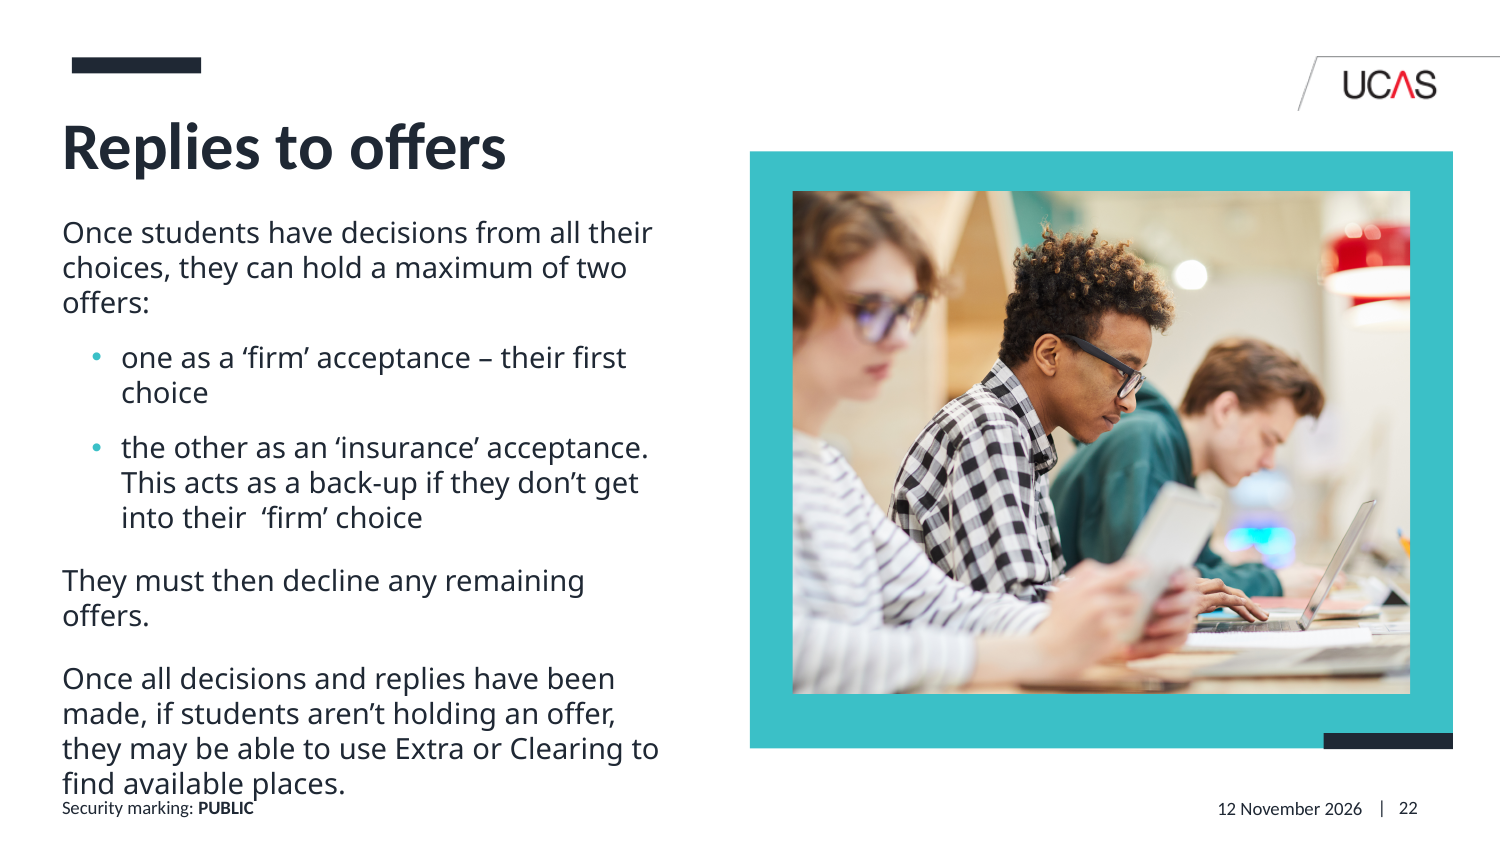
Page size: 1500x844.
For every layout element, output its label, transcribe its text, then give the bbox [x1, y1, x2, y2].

list Once students have decisions from all their choices, they can hold a maximum of two offers: one as a ‘firm’ acceptance – their first choice the other as an ‘insurance’ acceptance. This acts as a back-up if they don’t get into their ‘firm’ choice They must then decline any remaining offers. Once all decisions and replies have been made, if students aren’t holding an offer, they may be able to use Extra or Clearing to find available places. [47, 206, 676, 788]
picture [792, 191, 1411, 694]
text_box 25 March 2021 [978, 788, 1363, 827]
title Replies to offers [47, 29, 676, 192]
text_box Security marking: PUBLIC [47, 788, 783, 826]
text_box | 22 [1362, 788, 1453, 826]
